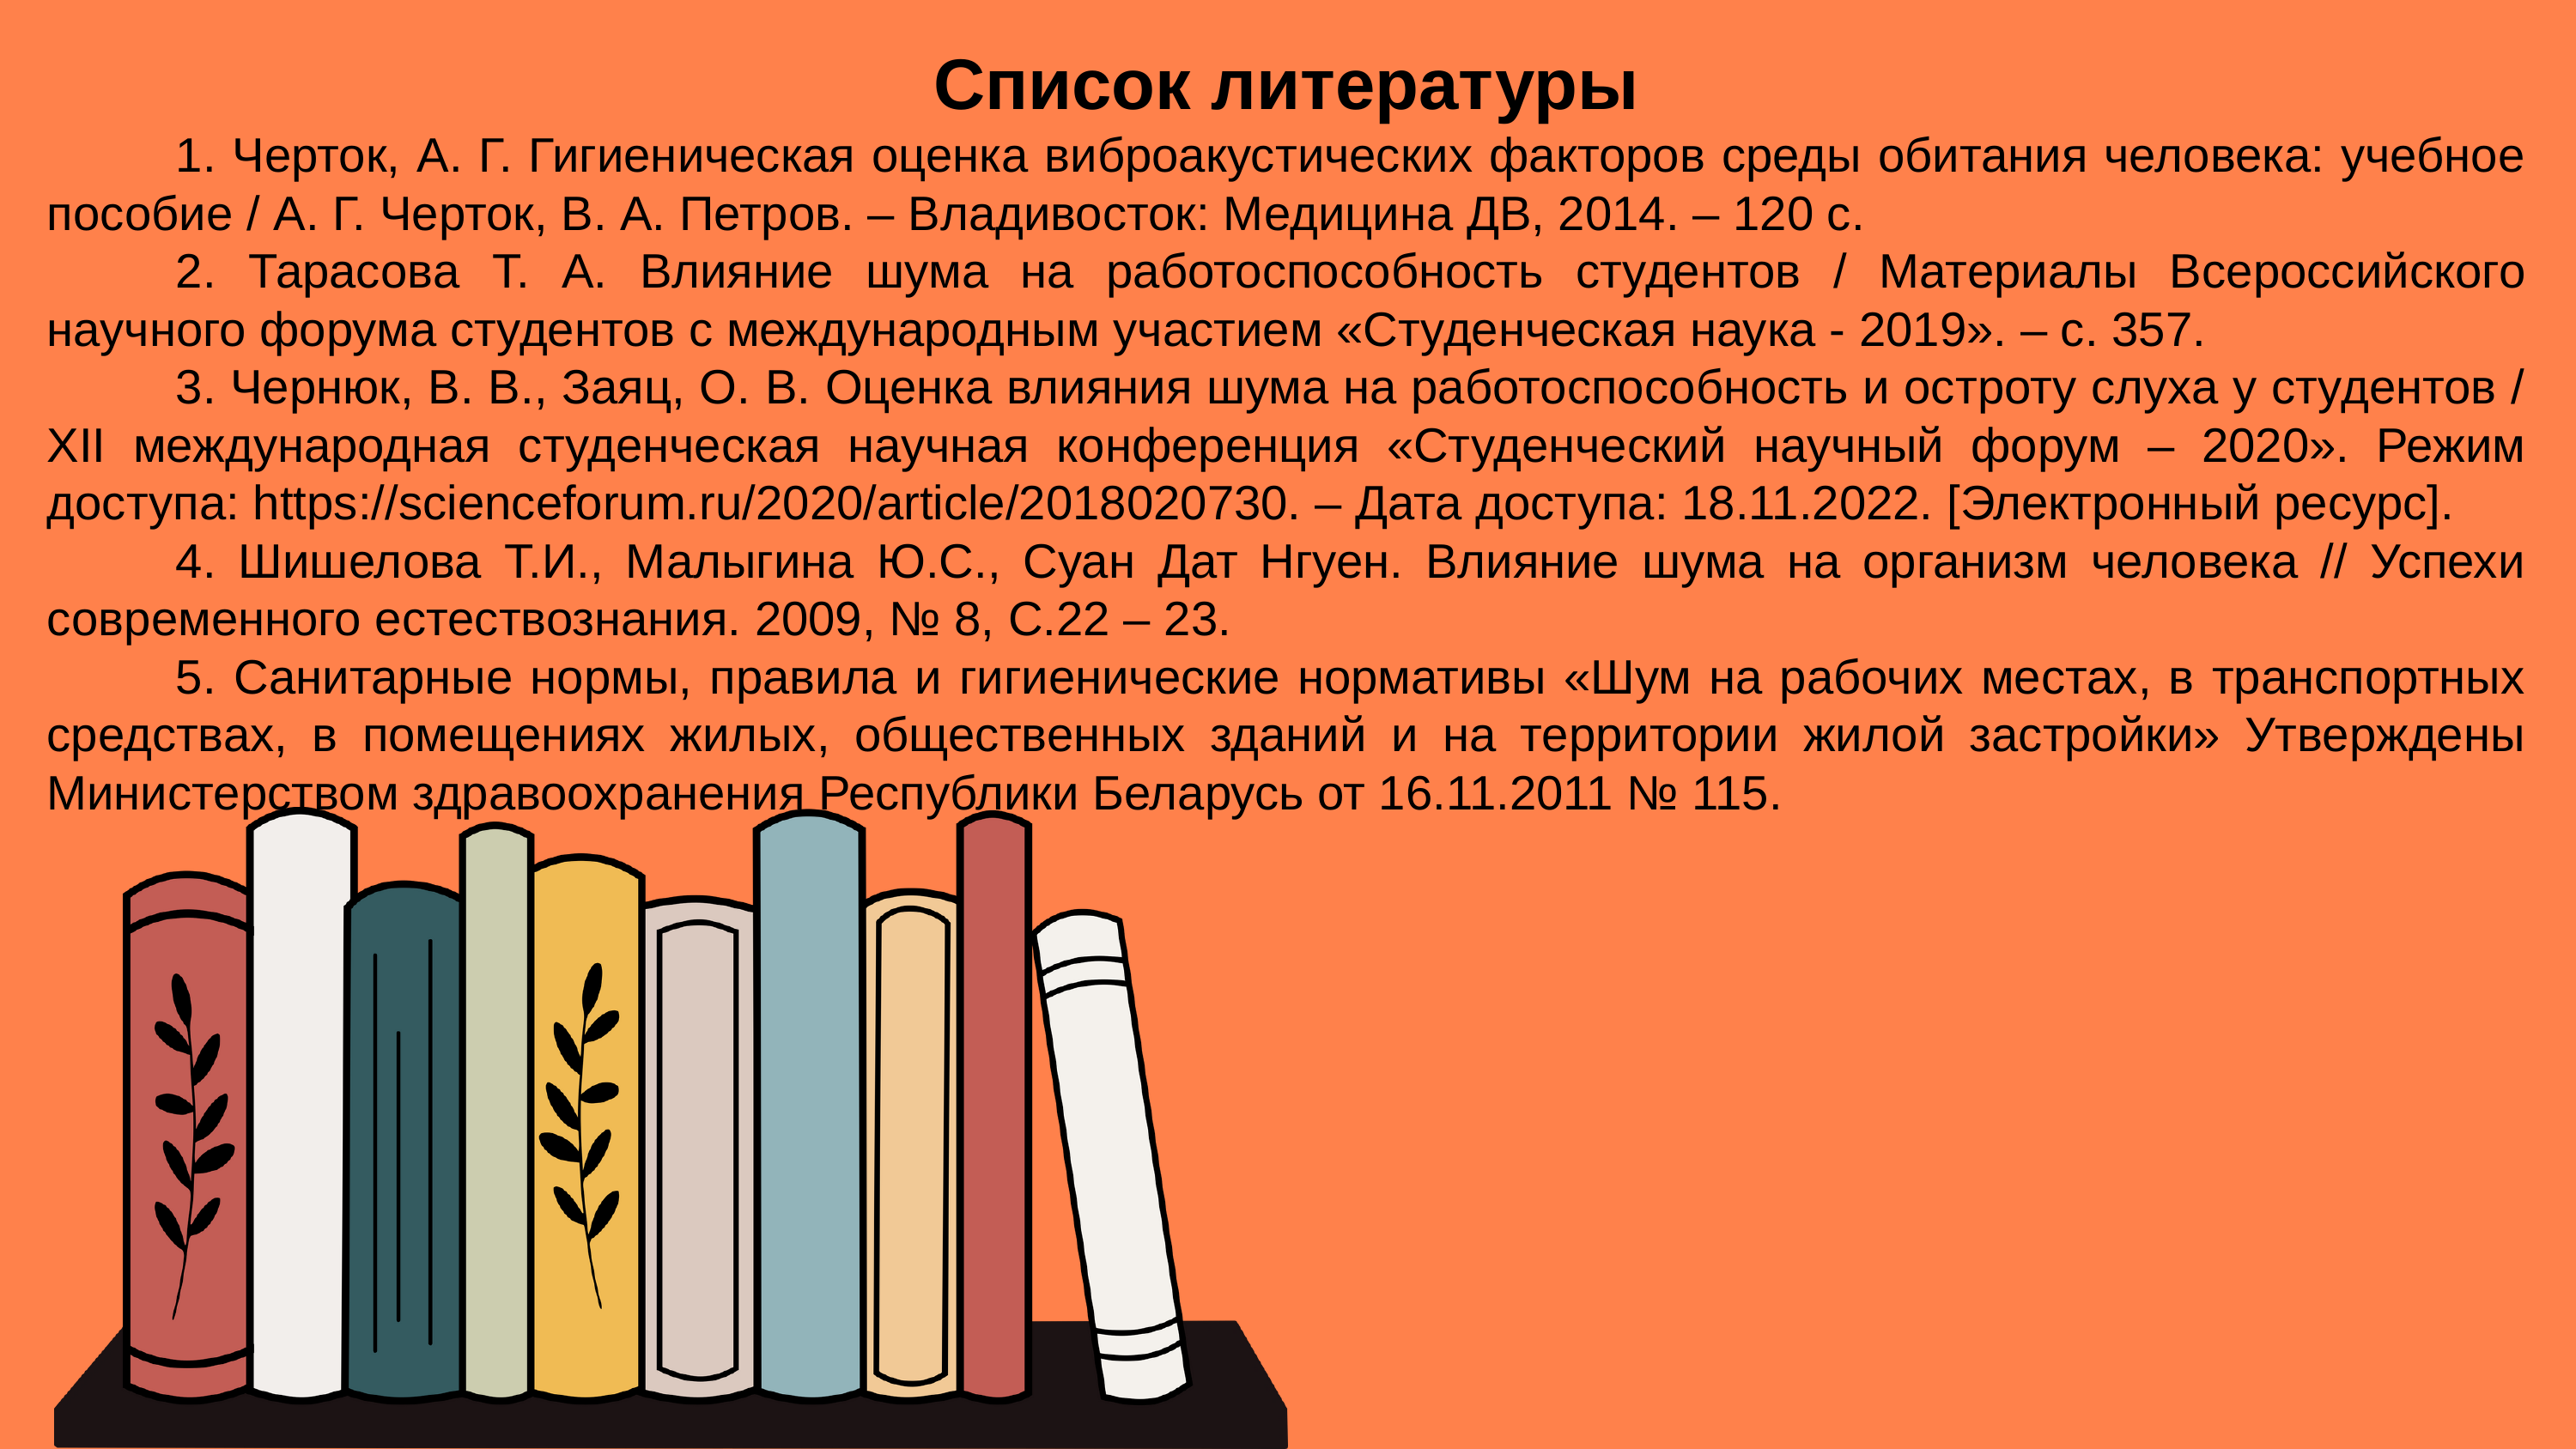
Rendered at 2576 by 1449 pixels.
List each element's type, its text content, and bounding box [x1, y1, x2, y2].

picture [54, 807, 1289, 1449]
text_box Список литературы 1. Черток, А. Г. Гигиеническая оценка виброакустических факторов среды обитания человека: учебное пособие / А. Г. Черток, В. А. Петров. – Владивосток: Медицина ДВ, 2014. – 120 с. 2. Тарасова Т. А. Влияние шума на работоспособность студентов / Материалы Всероссийского научного форума студентов с международным участием «Студенческая наука - 2019». – с. 357. 3. Чернюк, В. В., Заяц, О. В. Оценка влияния шума на работоспособность и остроту слуха у студентов / XII международная студенческая научная конференция «Студенческий научный форум – 2020». Режим доступа: https://scienceforum.ru/2020/article/2018020730. – Дата доступа: 18.11.2022. [Электронный ресурс]. 4. Шишелова Т.И., Малыгина Ю.С., Суан Дат Нгуен. Влияние шума на организм человека // Успехи современного естествознания. 2009, № 8, С.22 – 23. 5. Санитарные нормы, правила и гигиенические нормативы «Шум на рабочих местах, в транспортных средствах, в помещениях жилых, общественных зданий и на территории жилой застройки» Утверждены Министерством здравоохранения Республики Беларусь от 16.11.2011 № 115. [46, 38, 2526, 820]
